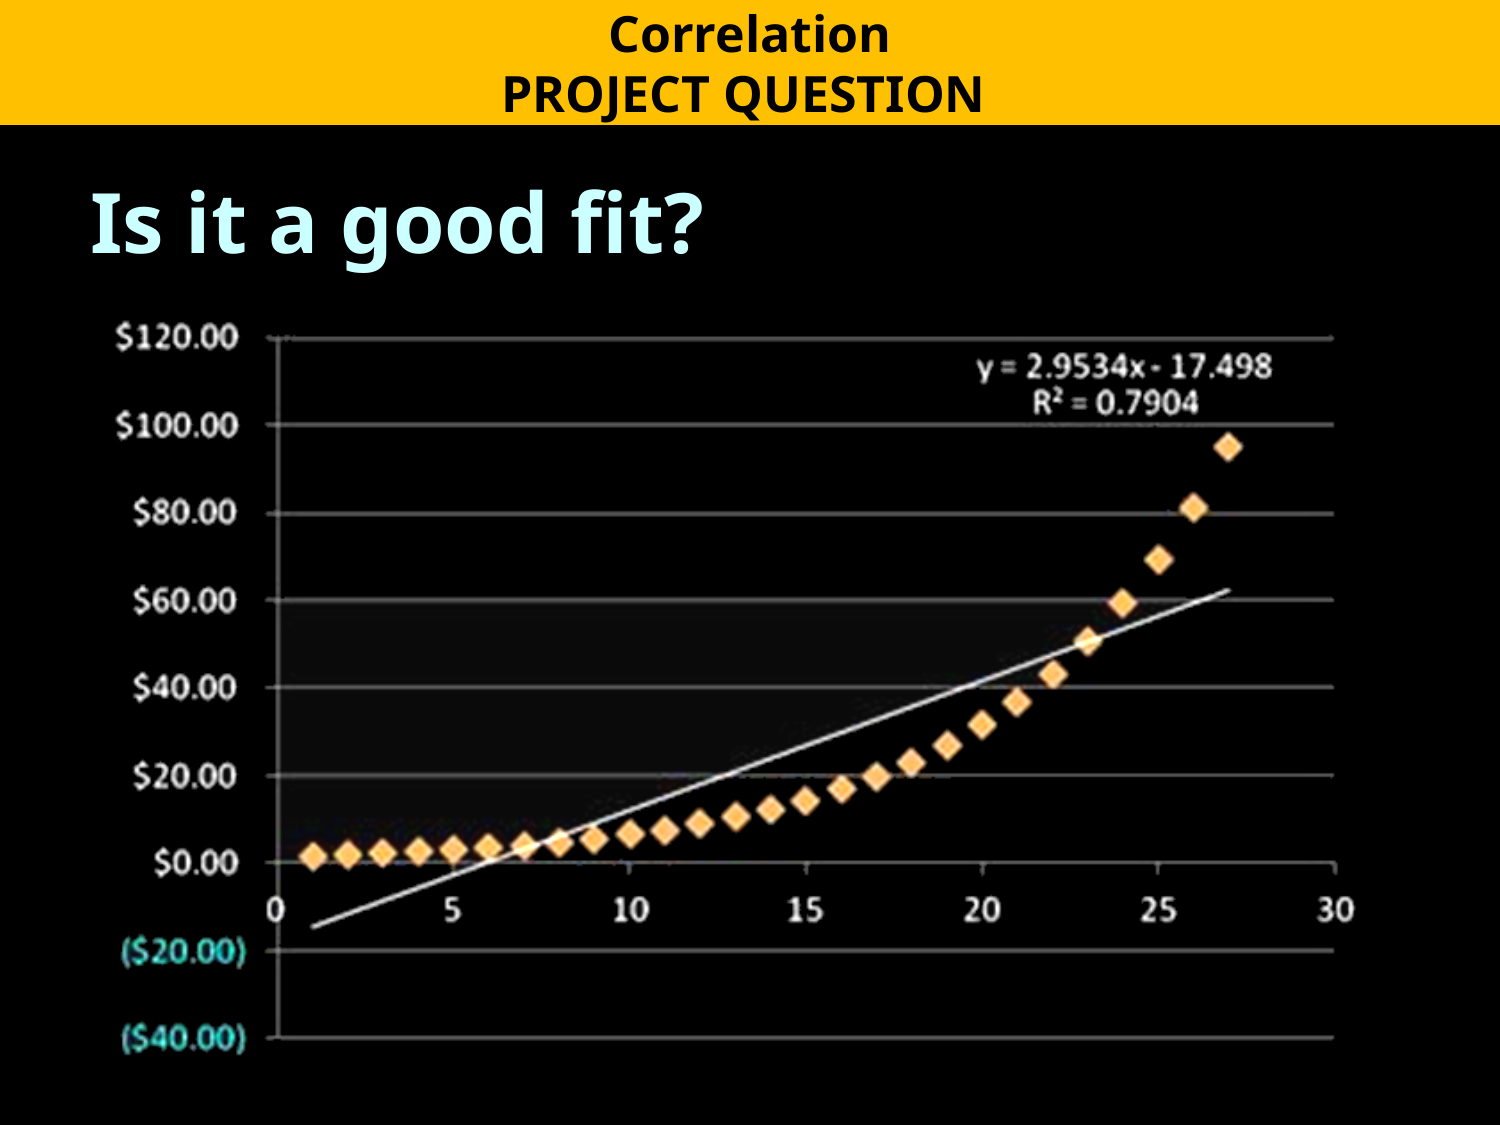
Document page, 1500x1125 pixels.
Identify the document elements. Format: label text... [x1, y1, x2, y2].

text_box Correlation PROJECT QUESTION [0, 0, 1500, 125]
picture [87, 287, 1404, 1091]
list Is it a good fit? [75, 162, 1425, 1088]
